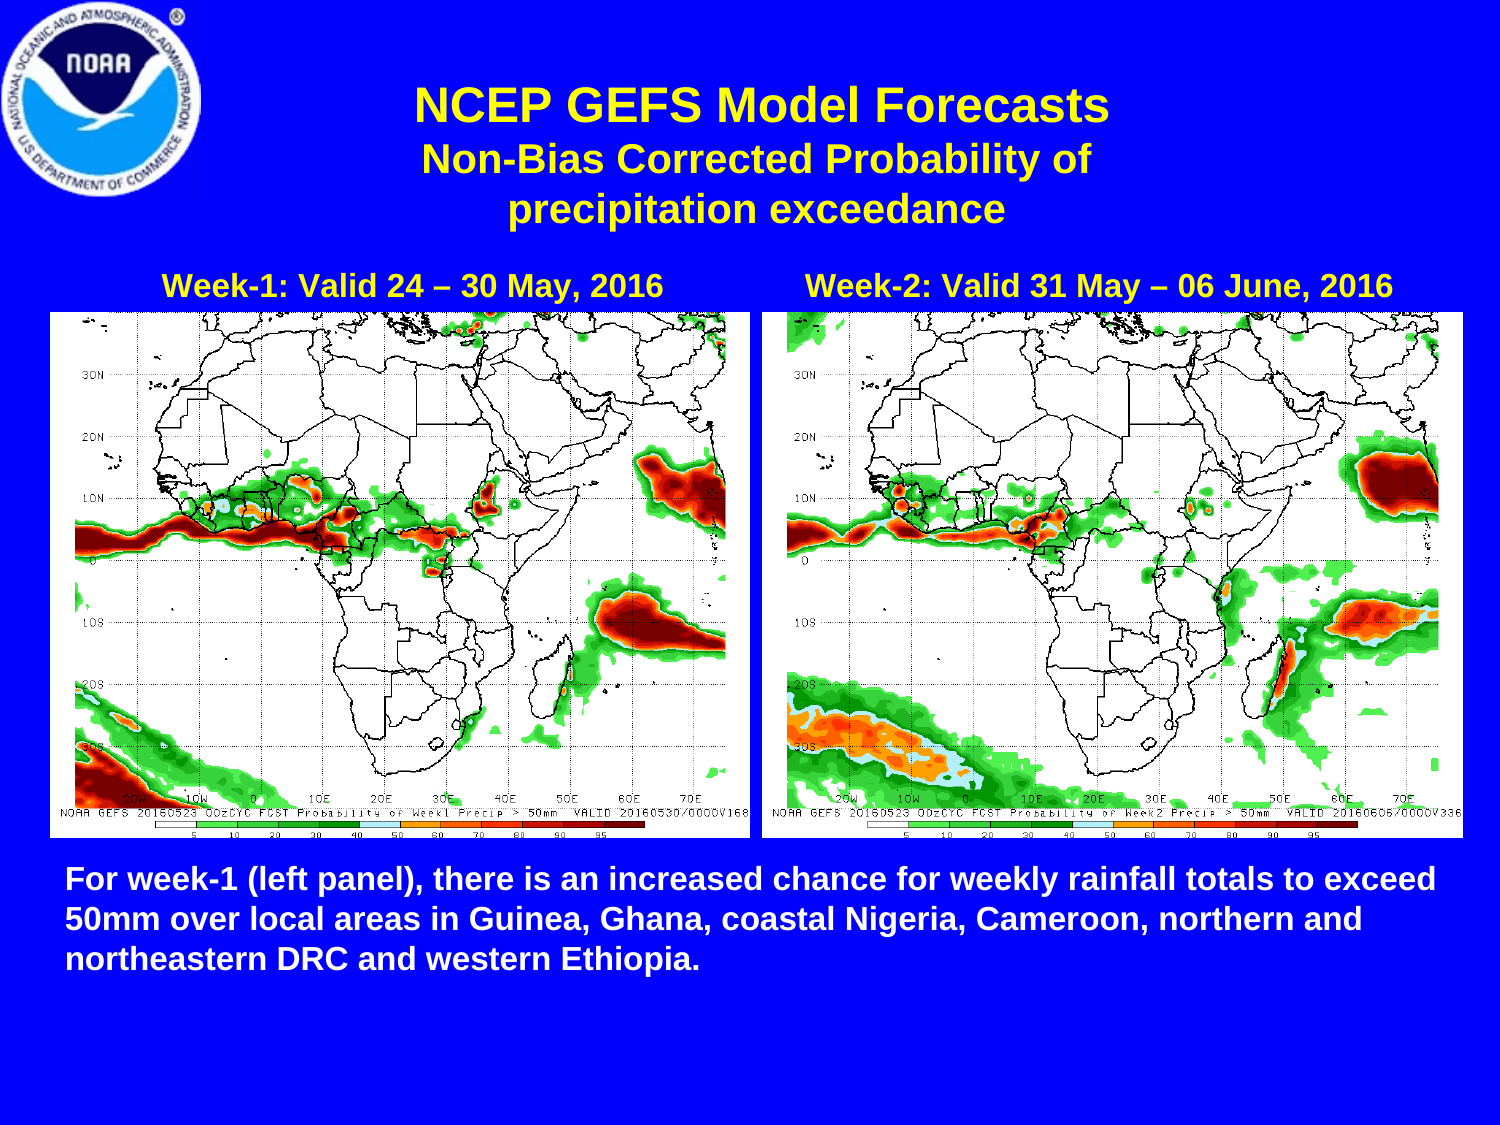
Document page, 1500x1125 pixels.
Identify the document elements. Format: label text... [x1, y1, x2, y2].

text_box NCEP GEFS Model Forecasts Non-Bias Corrected Probability of precipitation exceedance [112, 29, 1413, 275]
picture [49, 312, 750, 838]
text_box For week-1 (left panel), there is an increased chance for weekly rainfall totals to exceed 50mm over local areas in Guinea, Ghana, coastal Nigeria, Cameroon, northern and northeastern DRC and western Ethiopia. [50, 849, 1488, 985]
text_box Week-2: Valid 31 May – 06 June, 2016 [791, 256, 1408, 312]
picture [762, 312, 1463, 838]
picture [0, 0, 200, 200]
text_box Week-1: Valid 24 – 30 May, 2016 [149, 256, 677, 312]
